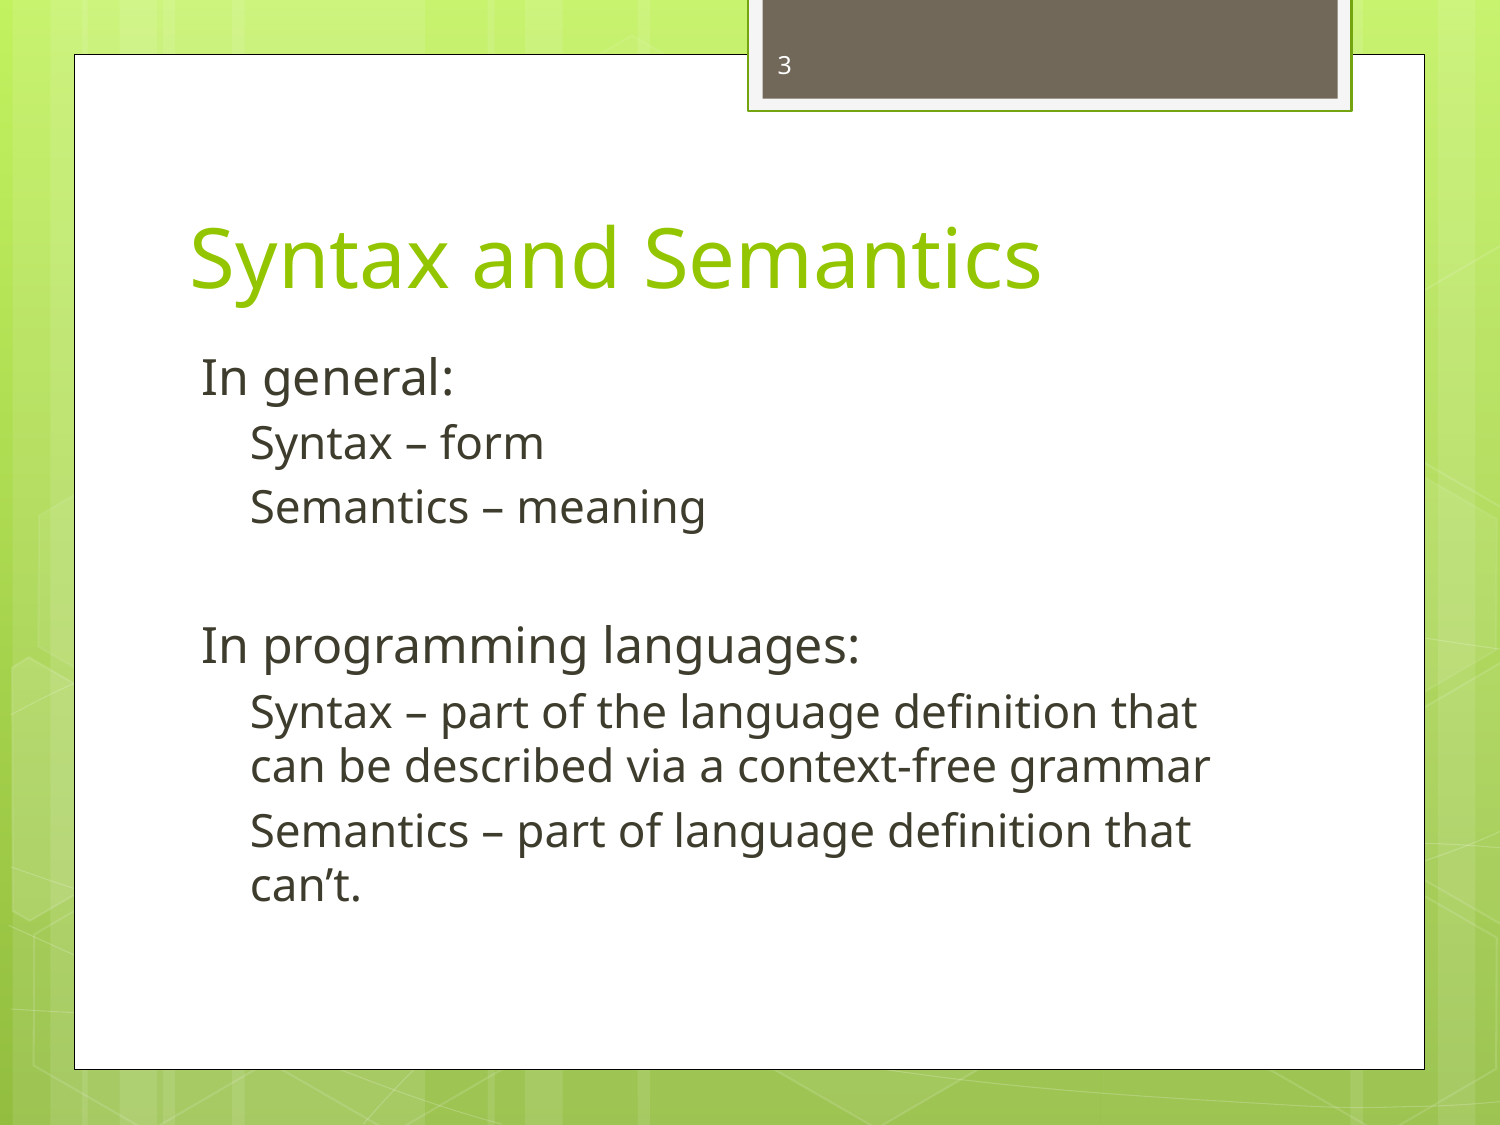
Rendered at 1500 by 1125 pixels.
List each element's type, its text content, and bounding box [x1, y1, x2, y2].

title Syntax and Semantics [174, 125, 1328, 313]
list In general: Syntax – form Semantics – meaning In programming languages: Syntax – part of the language definition that can be described via a context-free grammar Semantics – part of language definition that can’t. [174, 337, 1287, 994]
slide_number 3 [762, 36, 982, 97]
